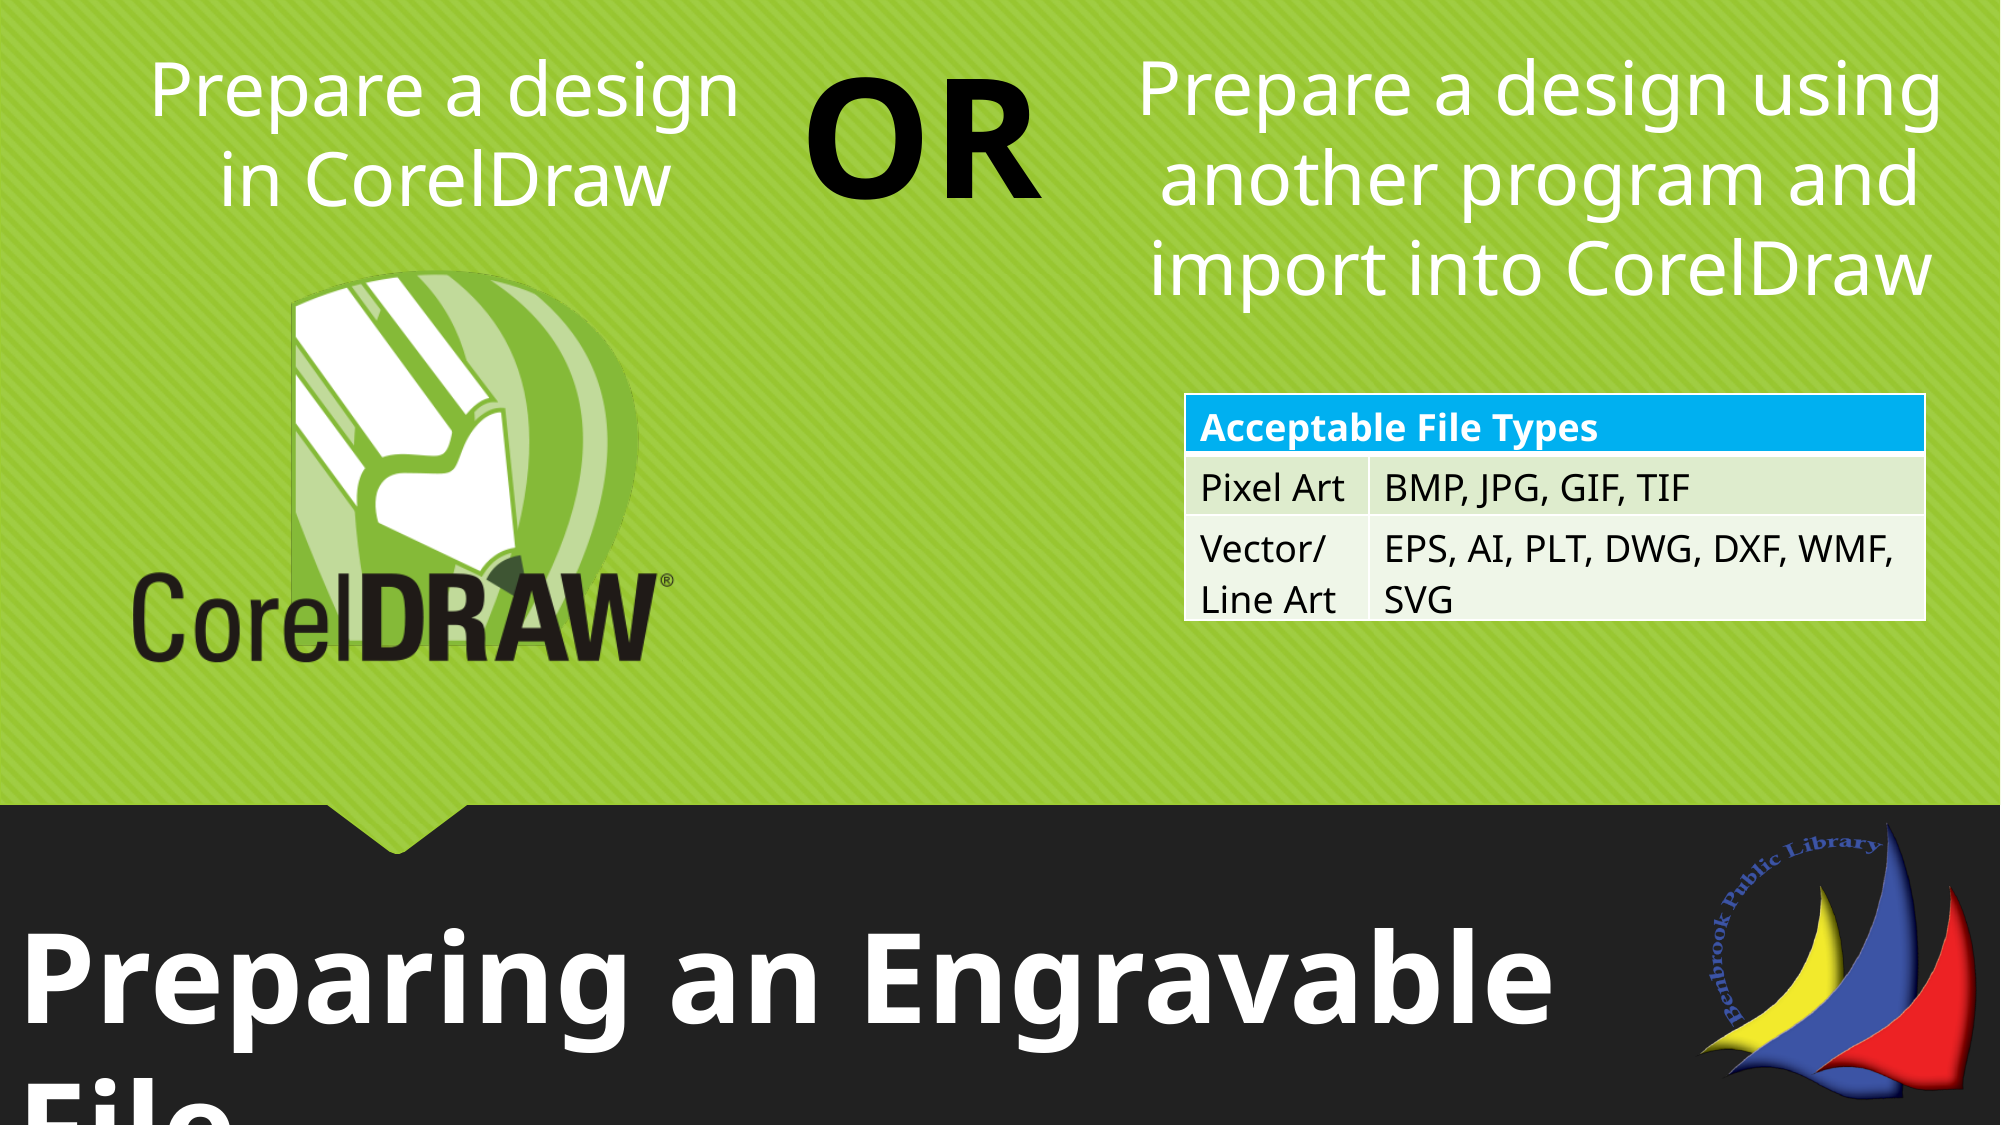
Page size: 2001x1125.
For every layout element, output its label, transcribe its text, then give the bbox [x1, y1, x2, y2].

table_cell Pixel Art [1186, 457, 1368, 514]
text_box Preparing an Engravable File [2, 890, 1759, 1125]
table_header Acceptable File Types [1186, 395, 1924, 451]
text_box Prepare a design in CorelDraw [125, 34, 766, 229]
table_cell Vector/ Line Art [1186, 516, 1368, 619]
picture [60, 270, 746, 669]
text_box Prepare a design using another program and import into CorelDraw [1108, 33, 1973, 408]
table_cell EPS, AI, PLT, DWG, DXF, WMF, SVG [1370, 516, 1924, 619]
picture [1687, 812, 1981, 1107]
text_box OR [784, 24, 1109, 239]
table_cell BMP, JPG, GIF, TIF [1370, 457, 1924, 514]
